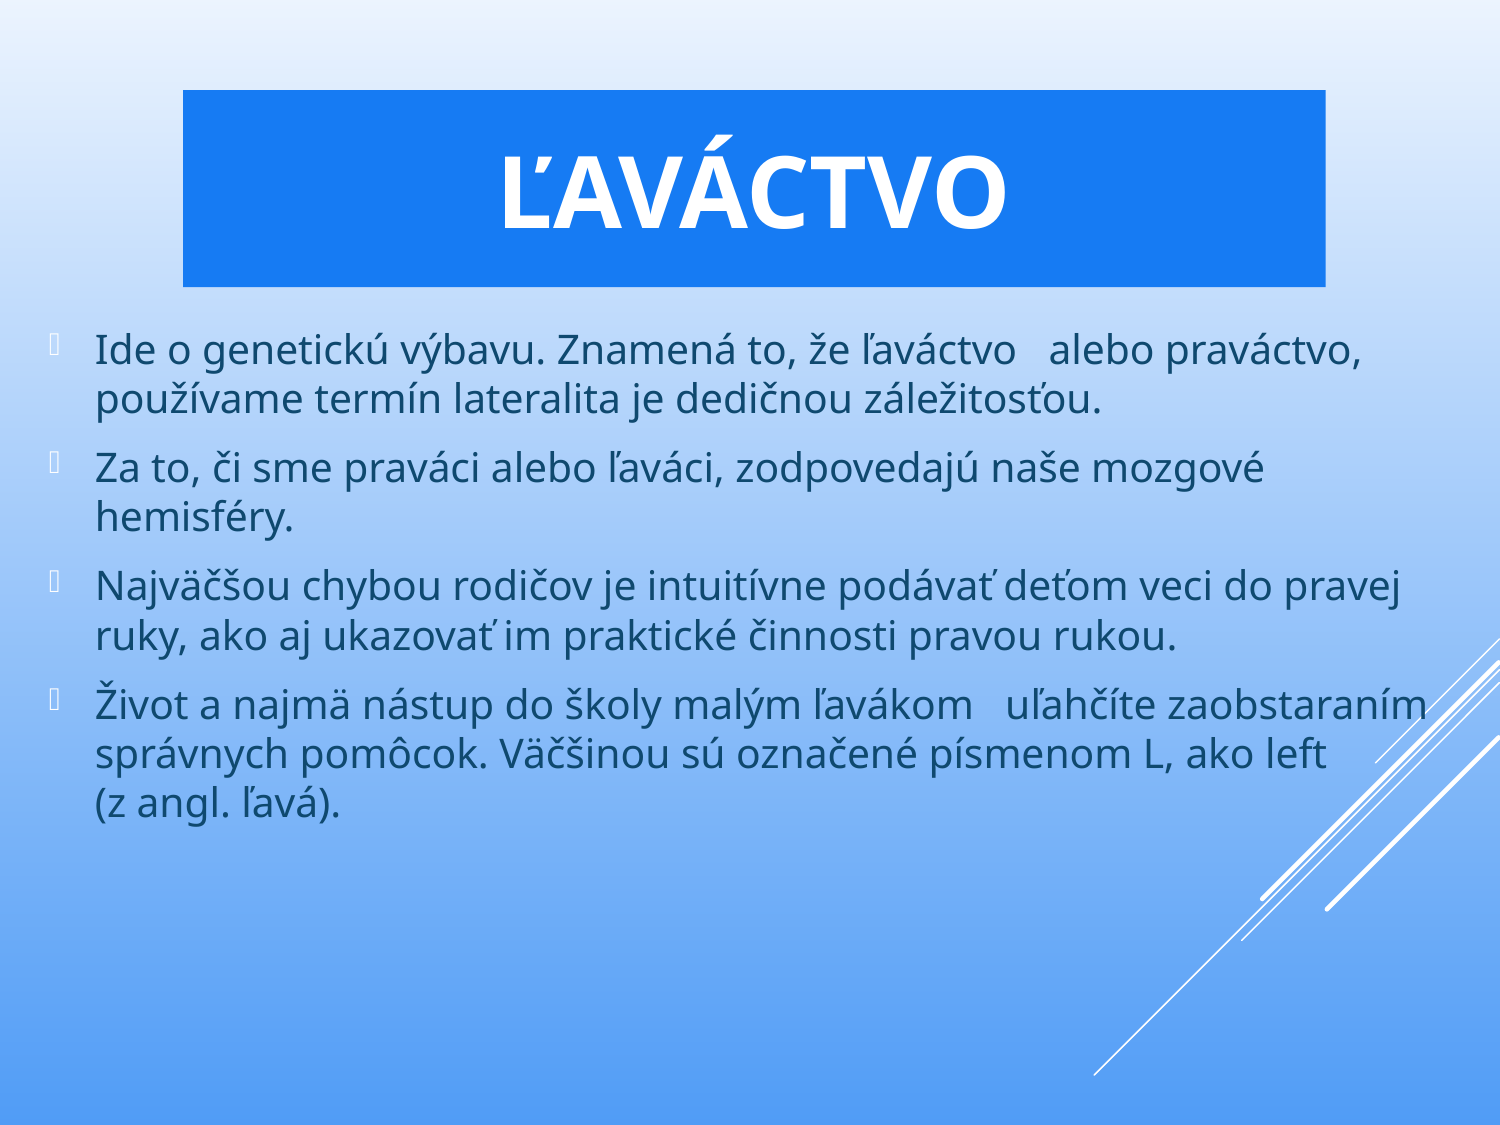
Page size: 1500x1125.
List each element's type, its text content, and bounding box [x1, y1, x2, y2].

title Ľaváctvo [183, 90, 1326, 288]
list Ide o genetickú výbavu. Znamená to, že ľaváctvo alebo praváctvo, používame termín lateralita je dedičnou záležitosťou. Za to, či sme praváci alebo ľaváci, zodpovedajú naše mozgové hemisféry. Najväčšou chybou rodičov je intuitívne podávať deťom veci do pravej ruky, ako aj ukazovať im praktické činnosti pravou rukou. Život a najmä nástup do školy malým ľavákom uľahčíte zaobstaraním správnych pomôcok. Väčšinou sú označené písmenom L, ako left (z angl. ľavá). [33, 314, 1483, 835]
